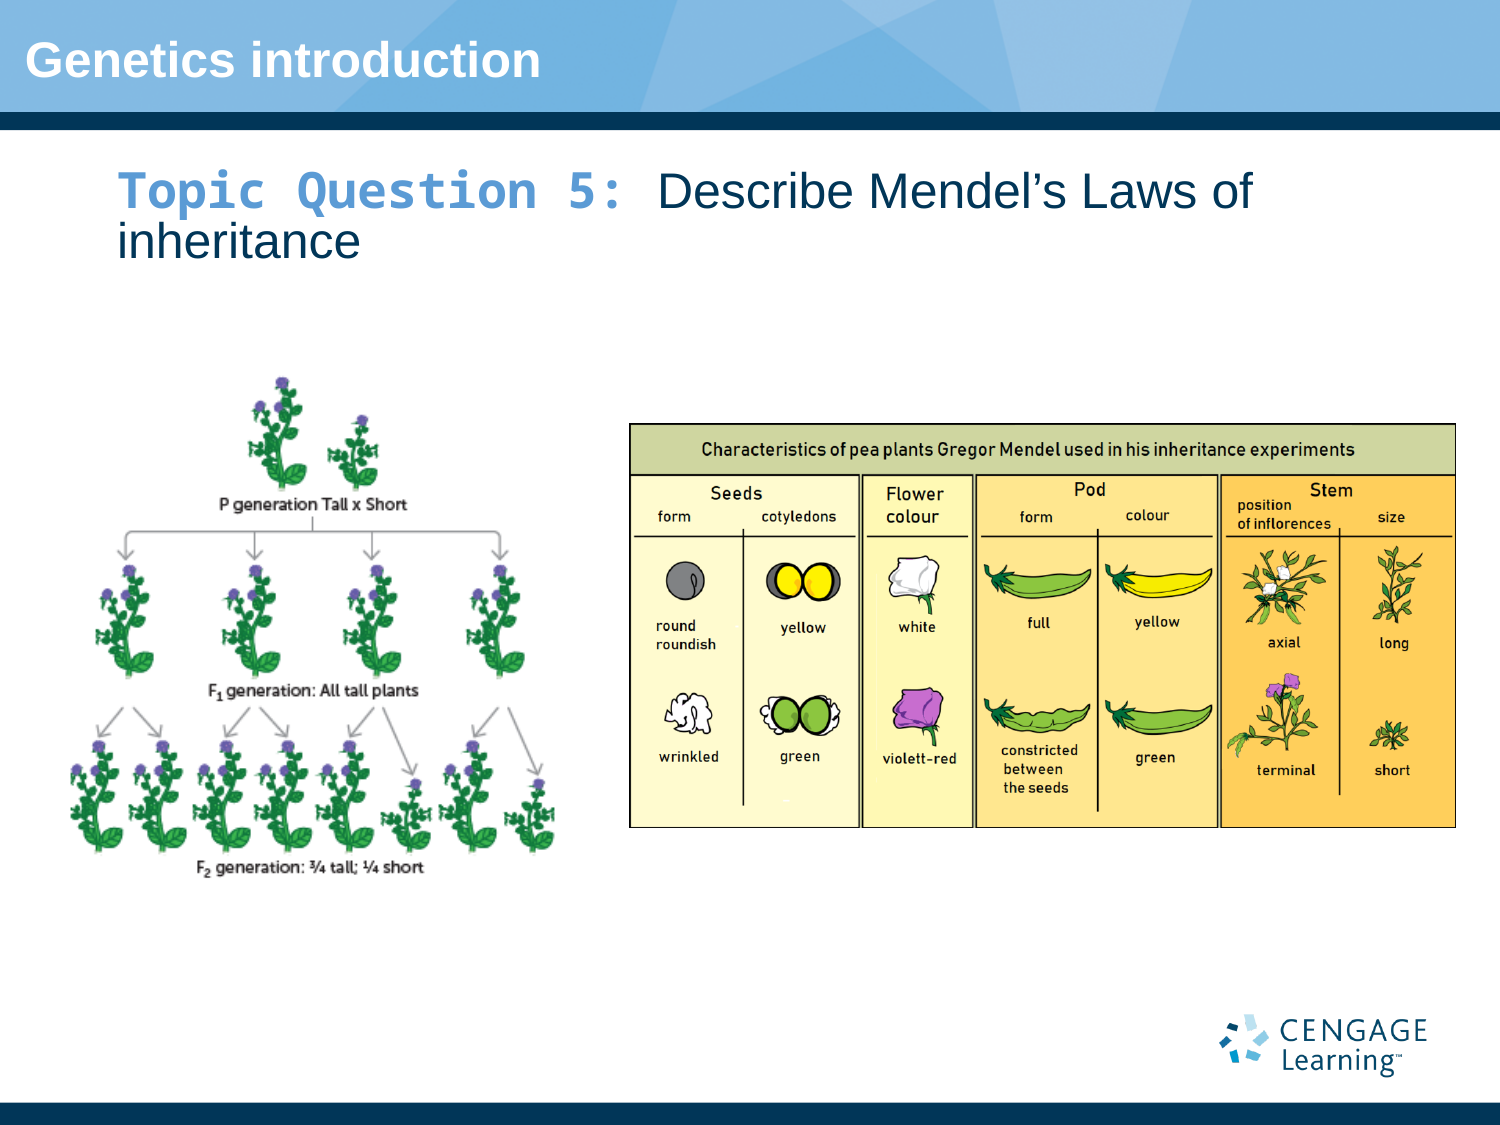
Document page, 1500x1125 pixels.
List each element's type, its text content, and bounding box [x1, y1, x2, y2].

title Genetics introduction [24, 24, 775, 100]
picture [1195, 990, 1450, 1101]
picture [0, 0, 1500, 112]
picture [48, 362, 586, 890]
text_box Topic Question 5: Describe Mendel’s Laws of inheritance [117, 187, 1456, 300]
picture [629, 423, 1456, 829]
